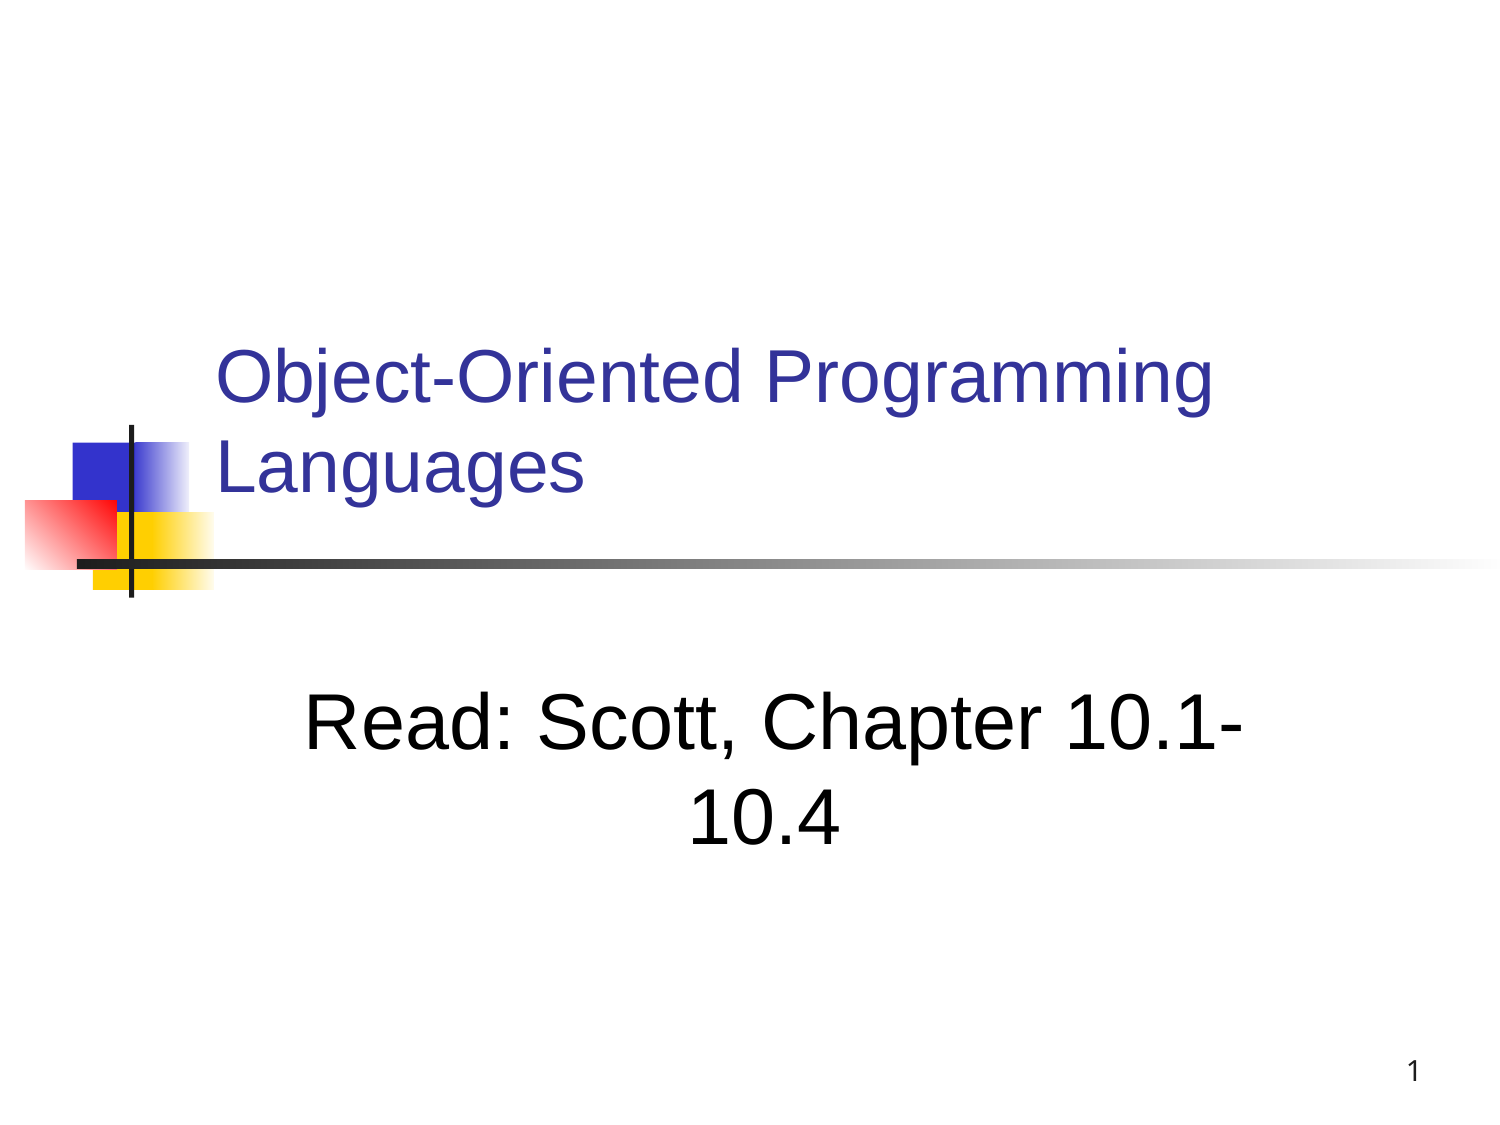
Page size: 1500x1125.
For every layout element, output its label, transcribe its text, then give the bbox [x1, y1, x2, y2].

title Object-Oriented Programming Languages [200, 275, 1475, 423]
slide_number 1 [1125, 1025, 1438, 1100]
subtitle Read: Scott, Chapter 10.1-10.4 [249, 662, 1300, 950]
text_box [24, 424, 1500, 598]
